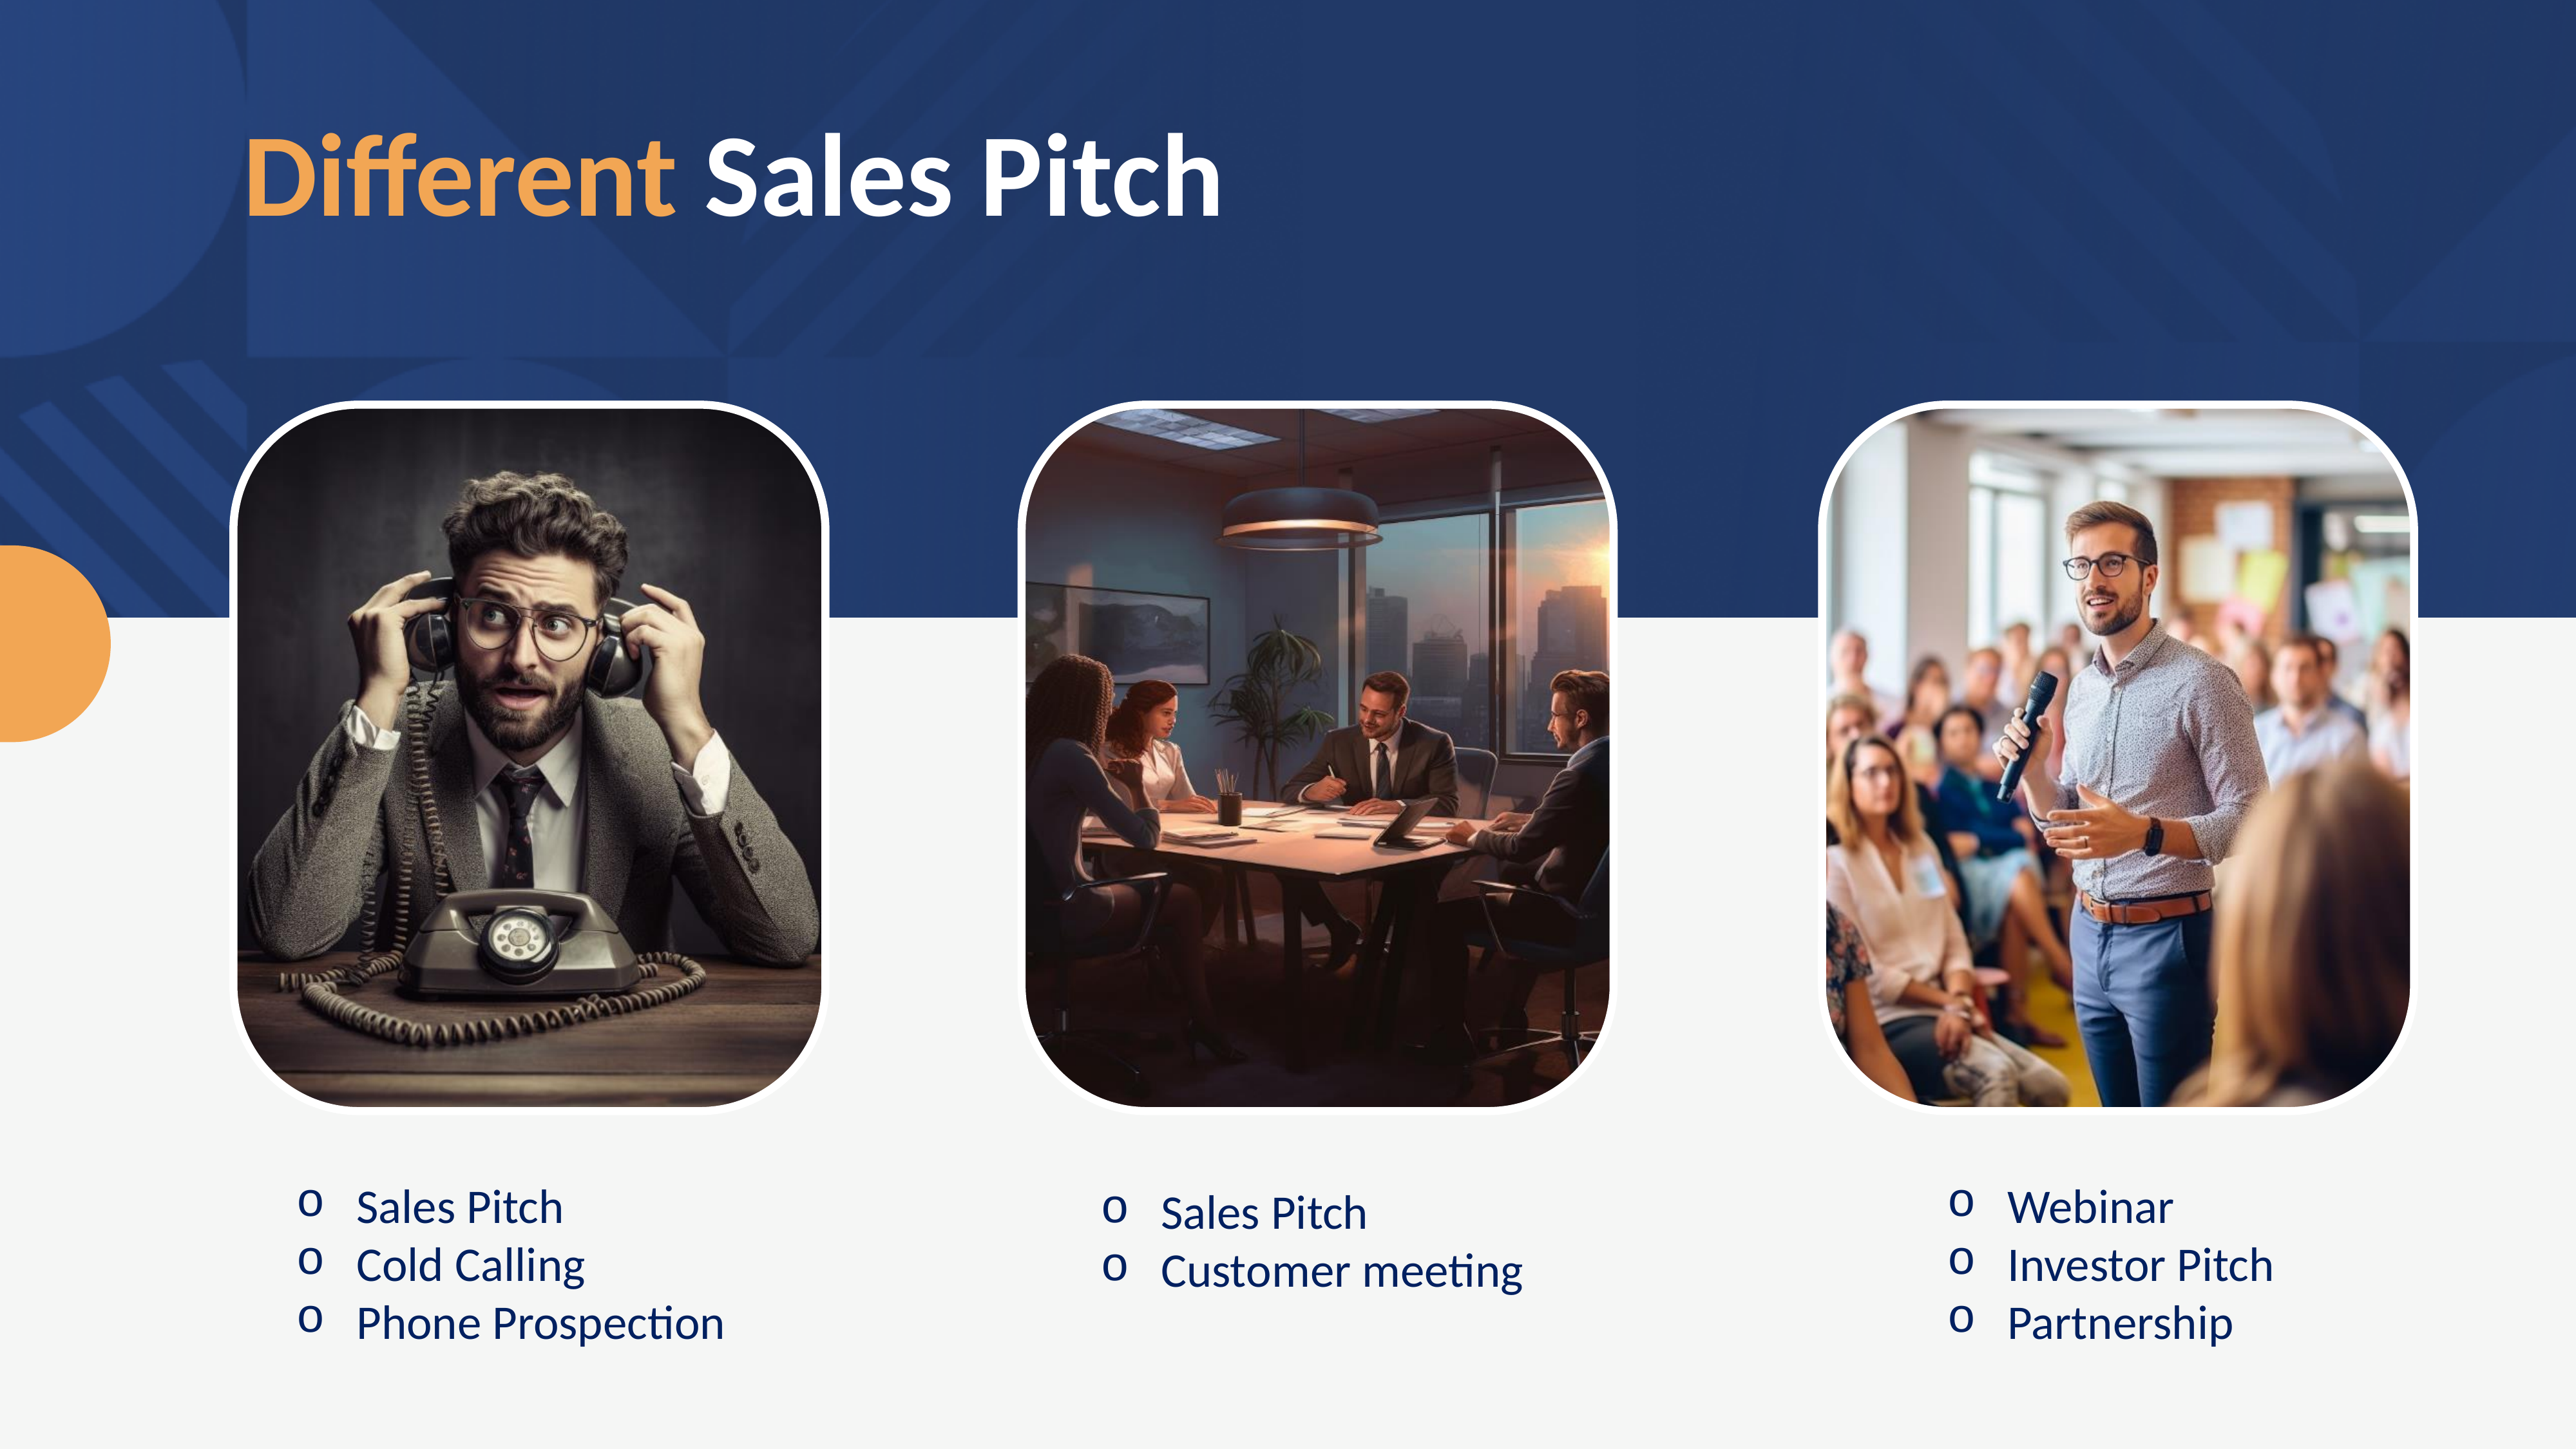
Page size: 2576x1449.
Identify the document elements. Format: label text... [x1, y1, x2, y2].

picture [0, 0, 2576, 618]
text_box [1821, 618, 2415, 1112]
text_box [0, 618, 111, 743]
text_box Sales Pitch Customer meeting [1091, 1175, 1826, 1359]
text_box Sales Pitch Cold Calling Phone Prospection [286, 1170, 1022, 1354]
text_box Webinar Investor Pitch Partnership [1937, 1170, 2576, 1354]
text_box [233, 618, 826, 1112]
text_box [1020, 618, 1615, 1112]
